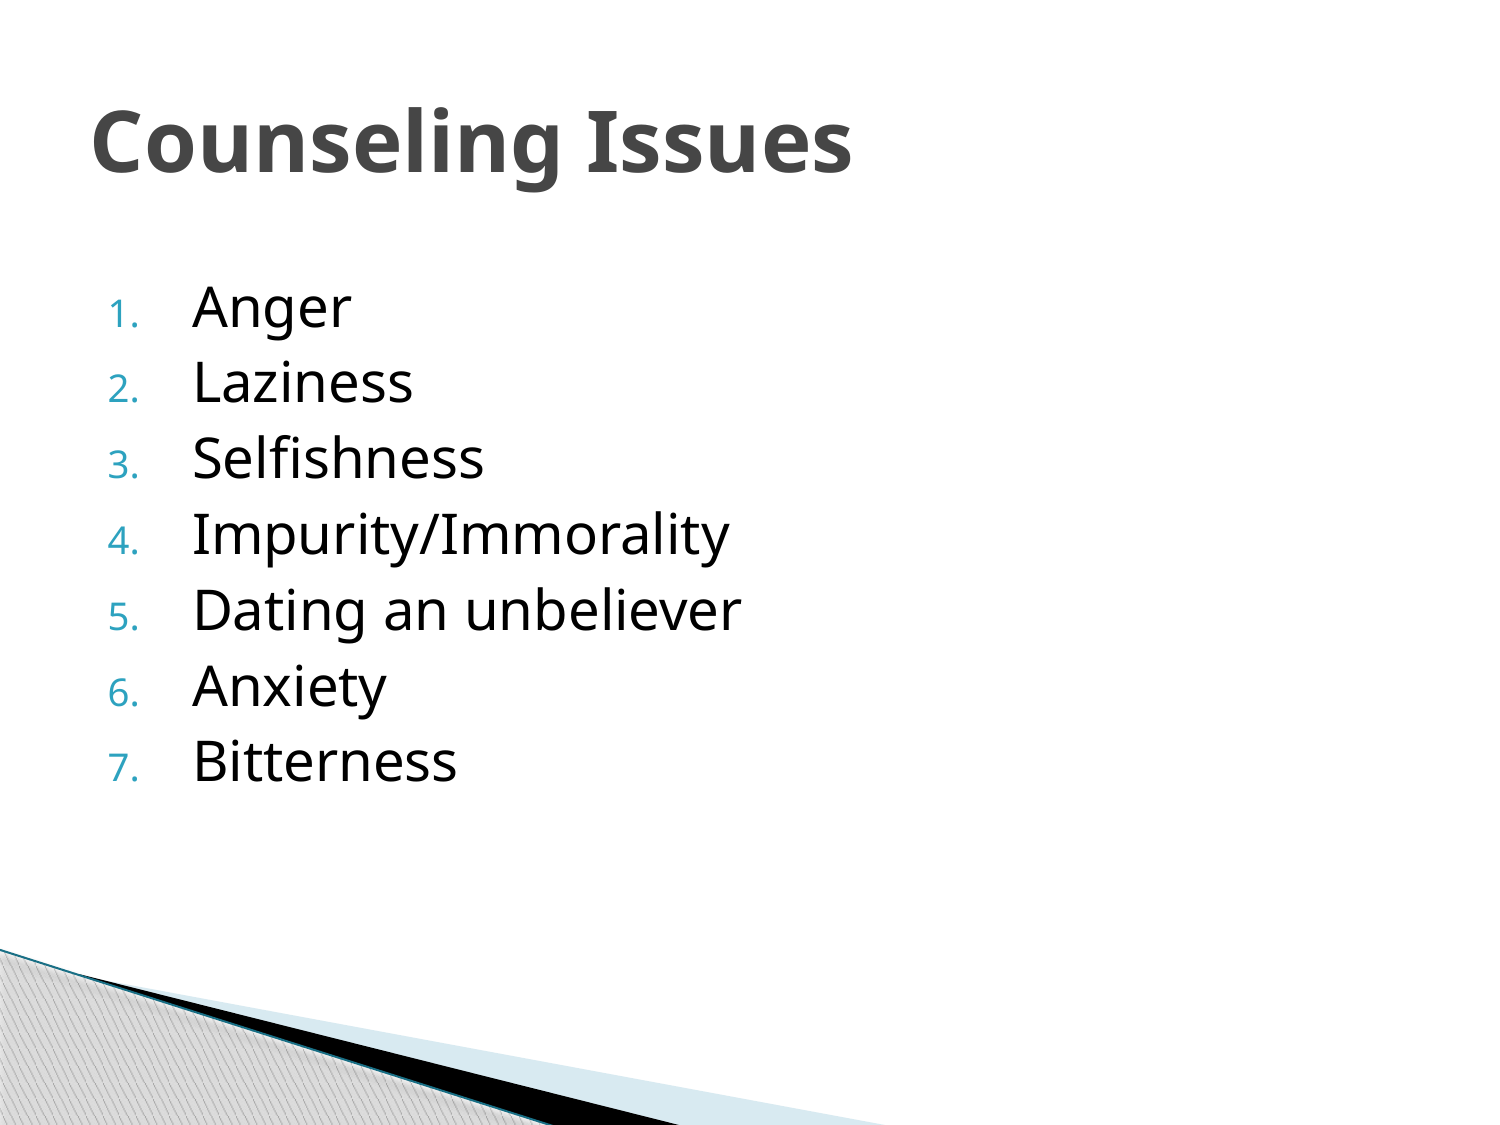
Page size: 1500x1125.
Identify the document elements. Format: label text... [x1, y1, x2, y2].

list Anger Laziness Selfishness Impurity/Immorality Dating an unbeliever Anxiety Bitterness [75, 233, 1425, 850]
title Counseling Issues [75, 45, 1425, 233]
